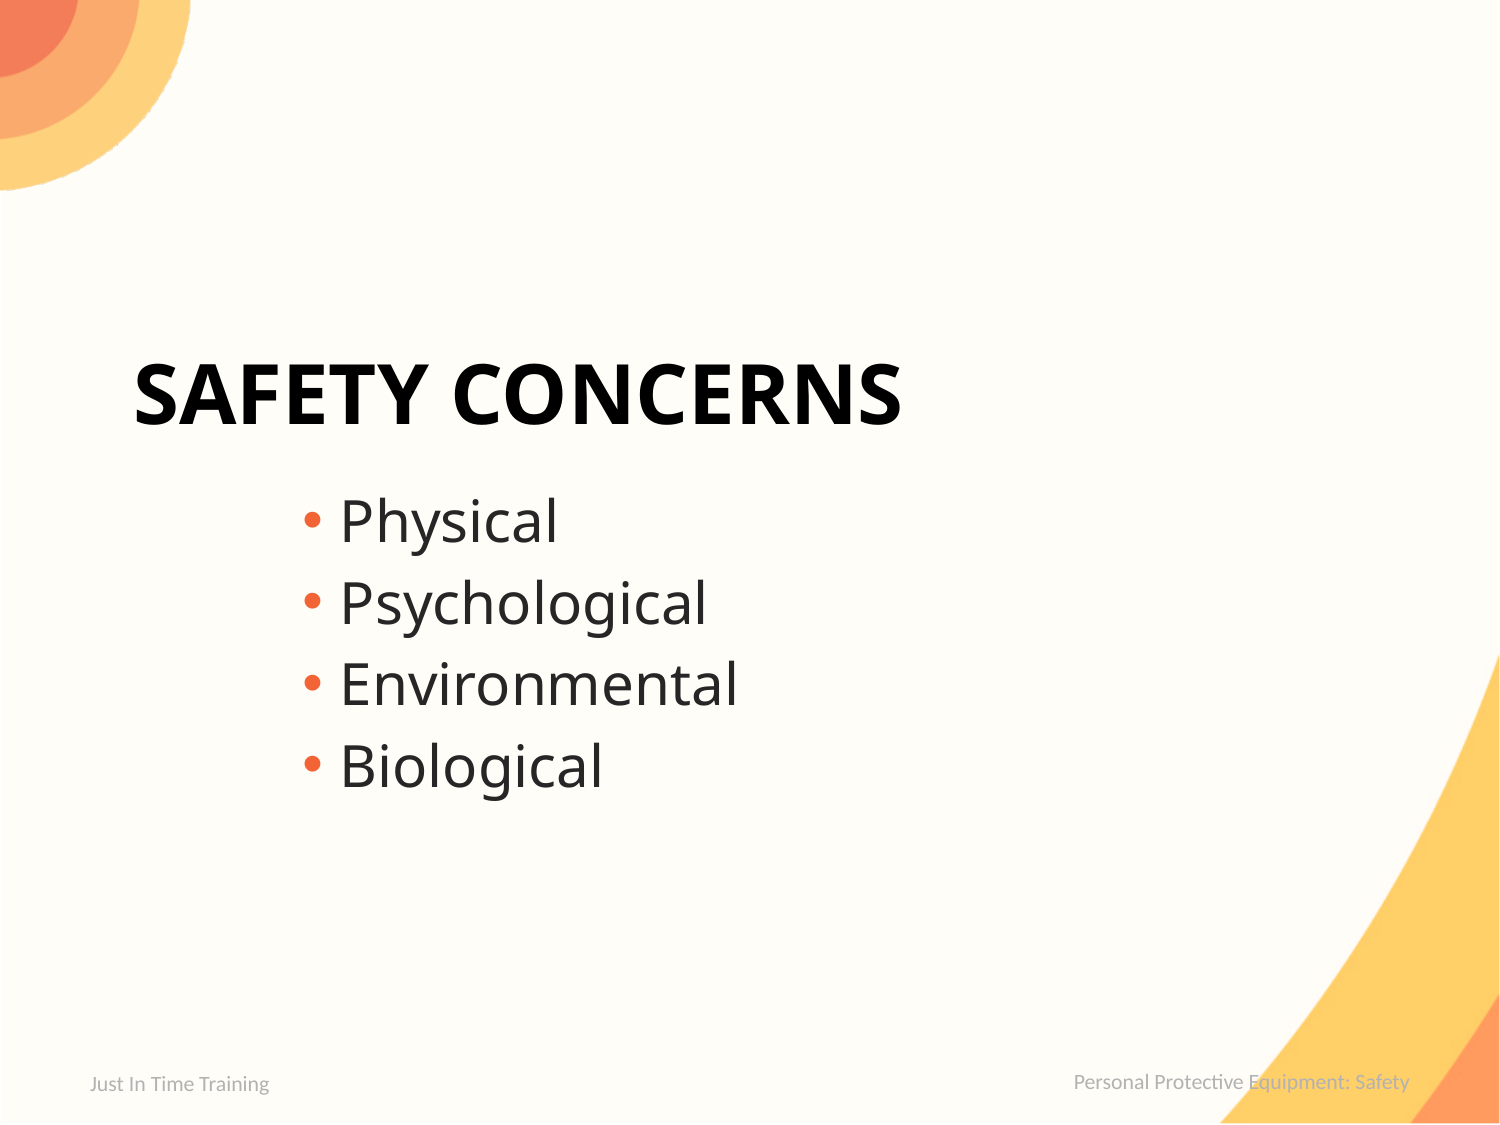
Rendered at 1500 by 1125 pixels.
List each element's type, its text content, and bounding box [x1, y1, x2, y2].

slide_number Just In Time Training [75, 1062, 425, 1103]
footer Personal Protective Equipment: Safety [950, 1062, 1425, 1100]
list Physical Psychological Environmental Biological [287, 476, 1394, 975]
picture [0, 0, 1500, 1125]
title Safety Concerns [118, 224, 1394, 449]
